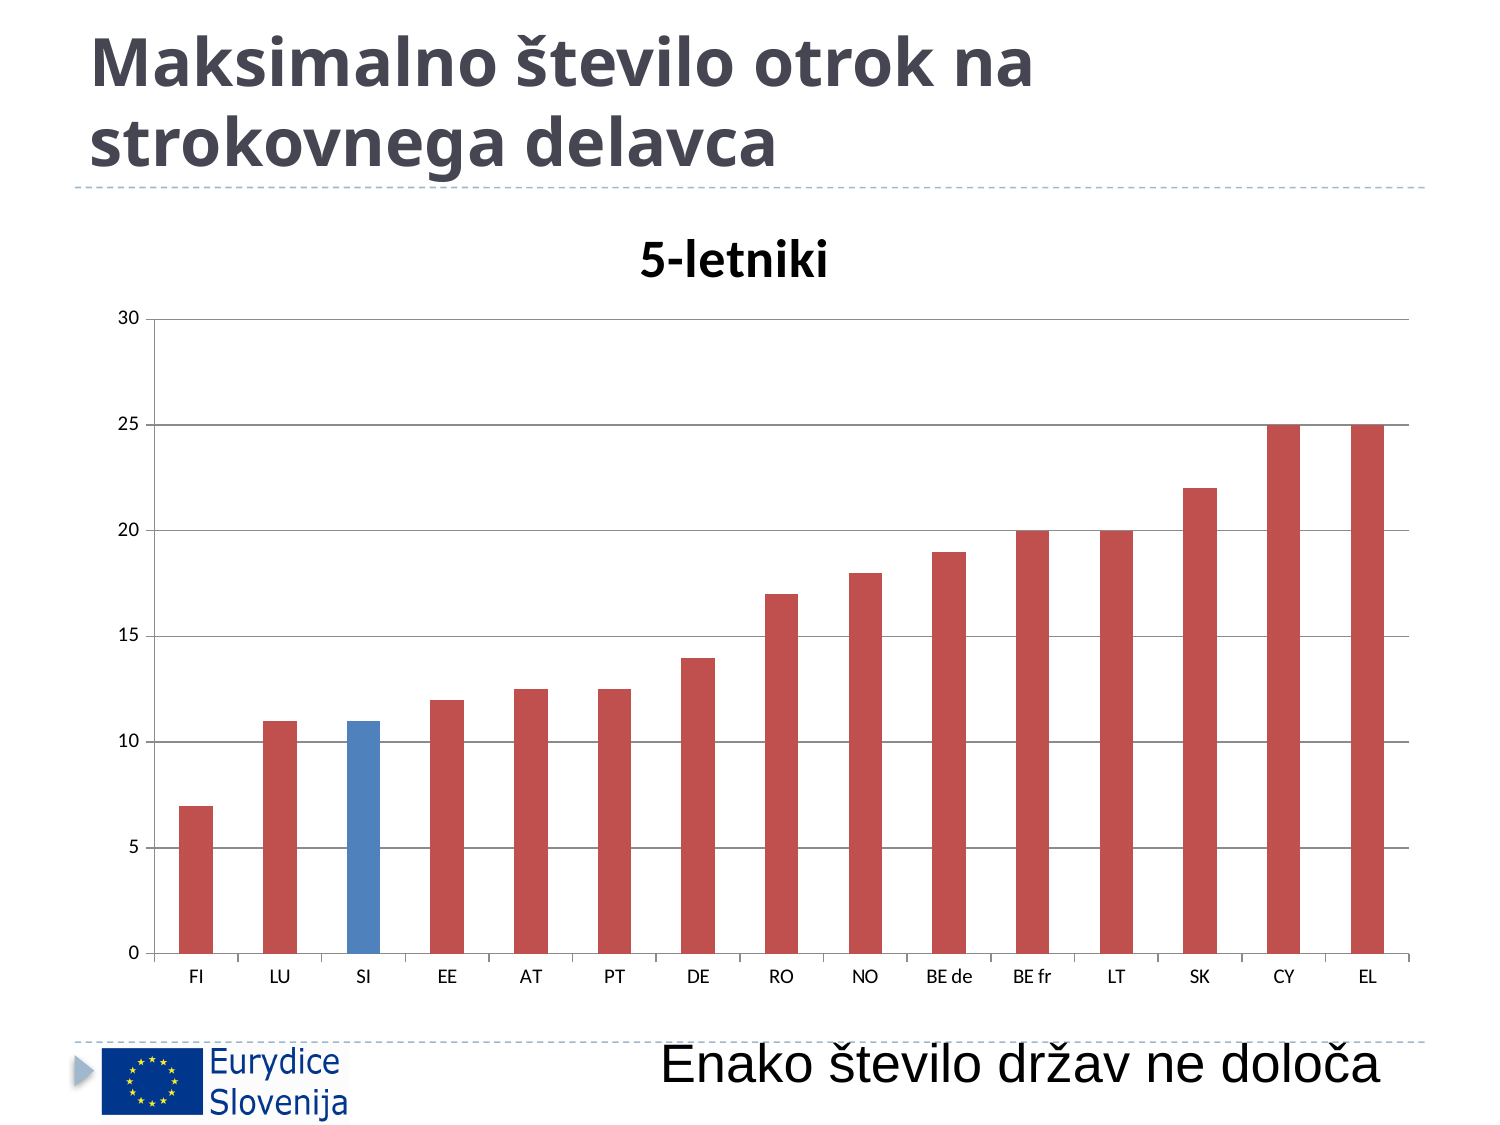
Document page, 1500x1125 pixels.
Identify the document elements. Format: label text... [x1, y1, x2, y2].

text_box Enako število držav ne določa [643, 1021, 1412, 1101]
title Maksimalno število otrok na strokovnega delavca [75, 24, 1425, 188]
picture [100, 1043, 349, 1125]
chart [59, 195, 1411, 1007]
